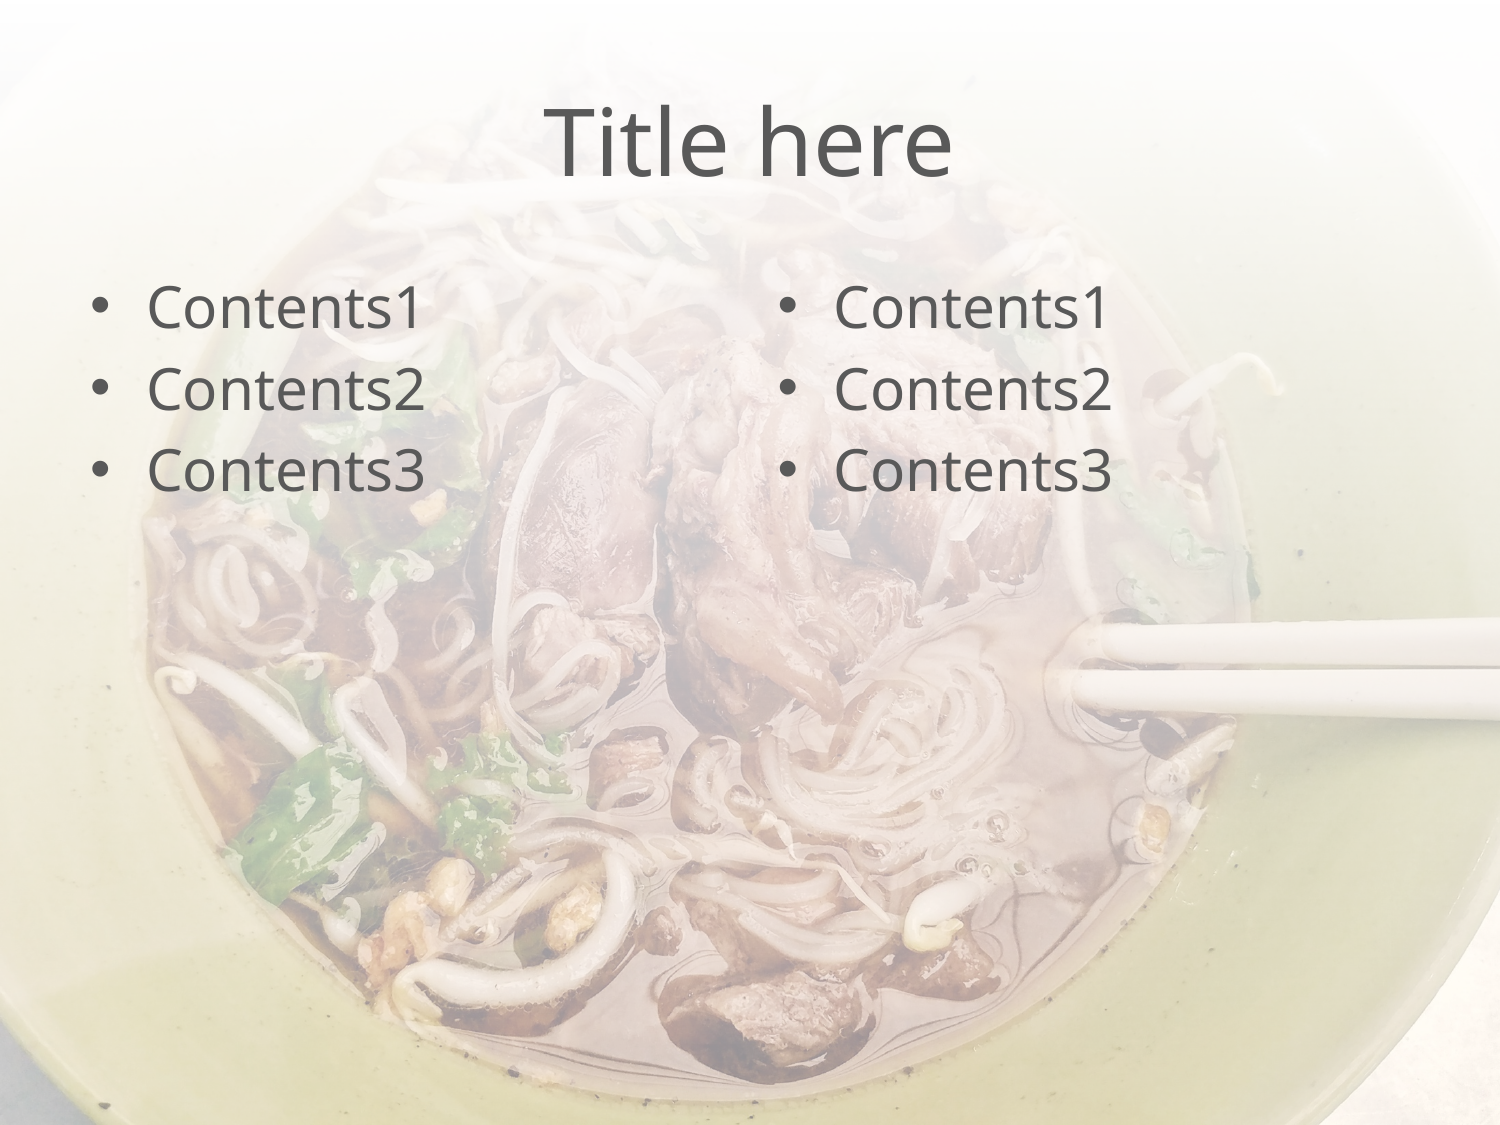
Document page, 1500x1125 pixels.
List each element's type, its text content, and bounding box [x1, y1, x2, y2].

title Title here [75, 45, 1425, 233]
list Contents1 Contents2 Contents3 [75, 262, 738, 1005]
text_box [0, 0, 1500, 1125]
list Contents1 Contents2 Contents3 [762, 262, 1425, 1005]
